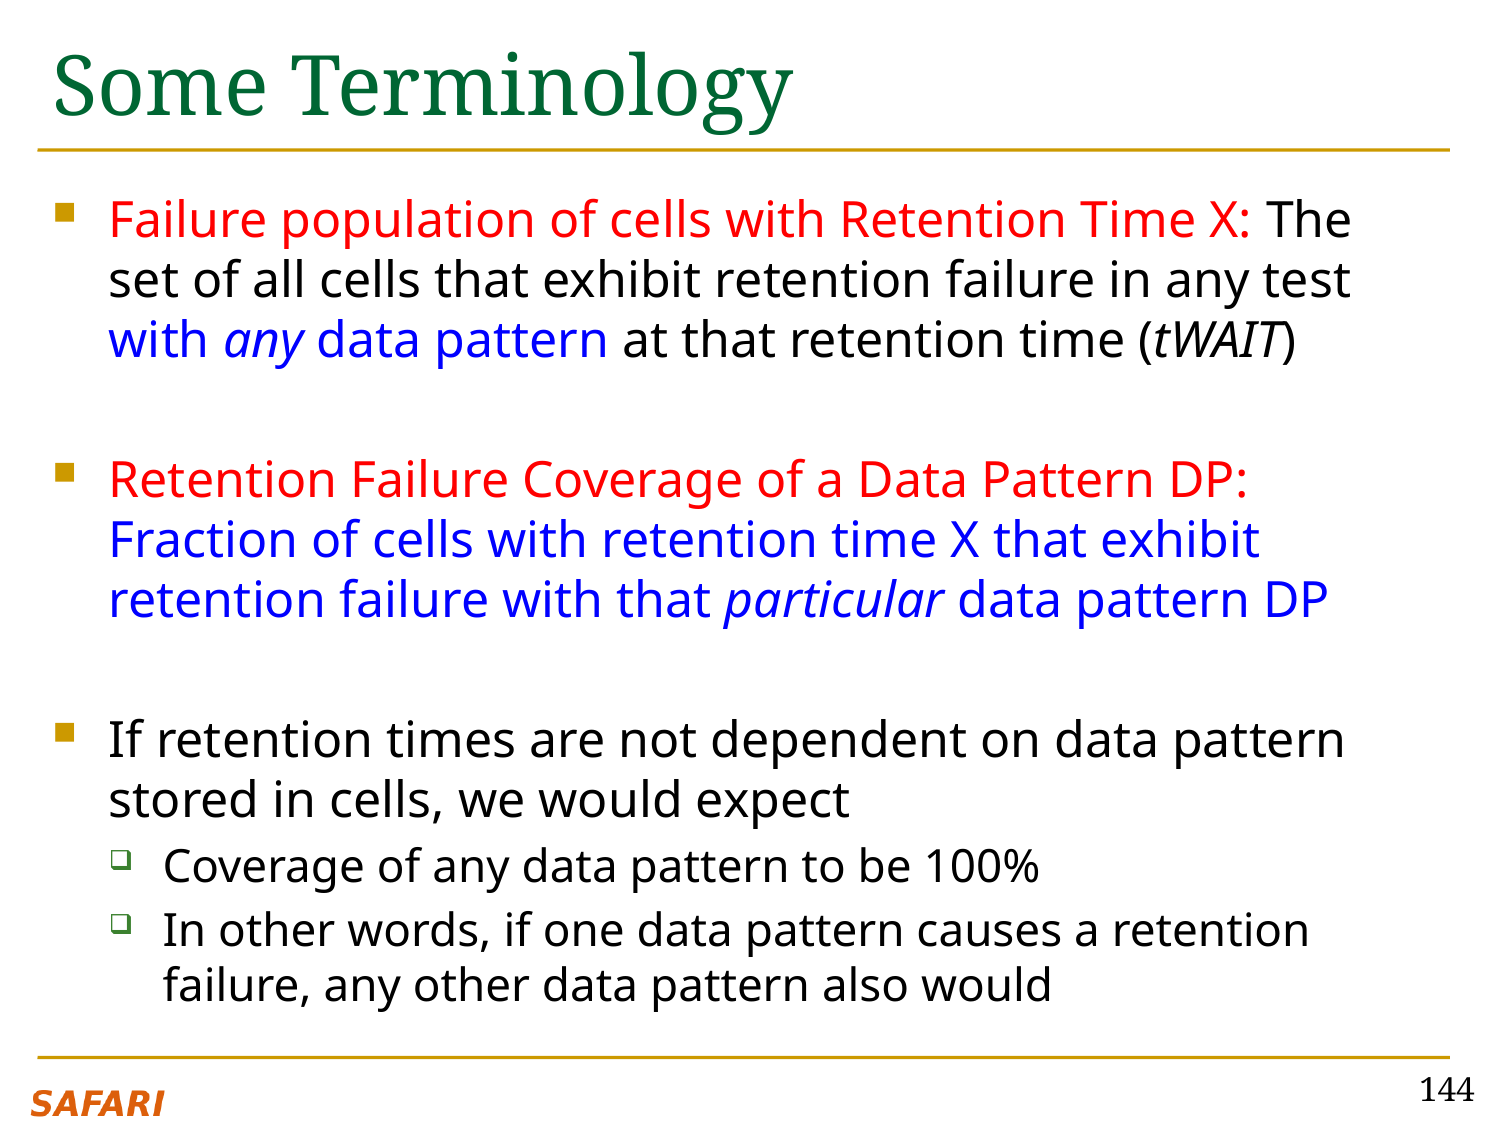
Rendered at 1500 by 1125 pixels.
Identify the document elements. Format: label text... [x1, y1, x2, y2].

slide_number 144 [1139, 1045, 1490, 1121]
list Failure population of cells with Retention Time X: The set of all cells that exhibit retention failure in any test with any data pattern at that retention time (tWAIT) Retention Failure Coverage of a Data Pattern DP: Fraction of cells with retention time X that exhibit retention failure with that particular data pattern DP If retention times are not dependent on data pattern stored in cells, we would expect Coverage of any data pattern to be 100% In other words, if one data pattern causes a retention failure, any other data pattern also would [37, 179, 1450, 1025]
picture [29, 1083, 169, 1124]
title Some Terminology [37, 24, 1450, 170]
